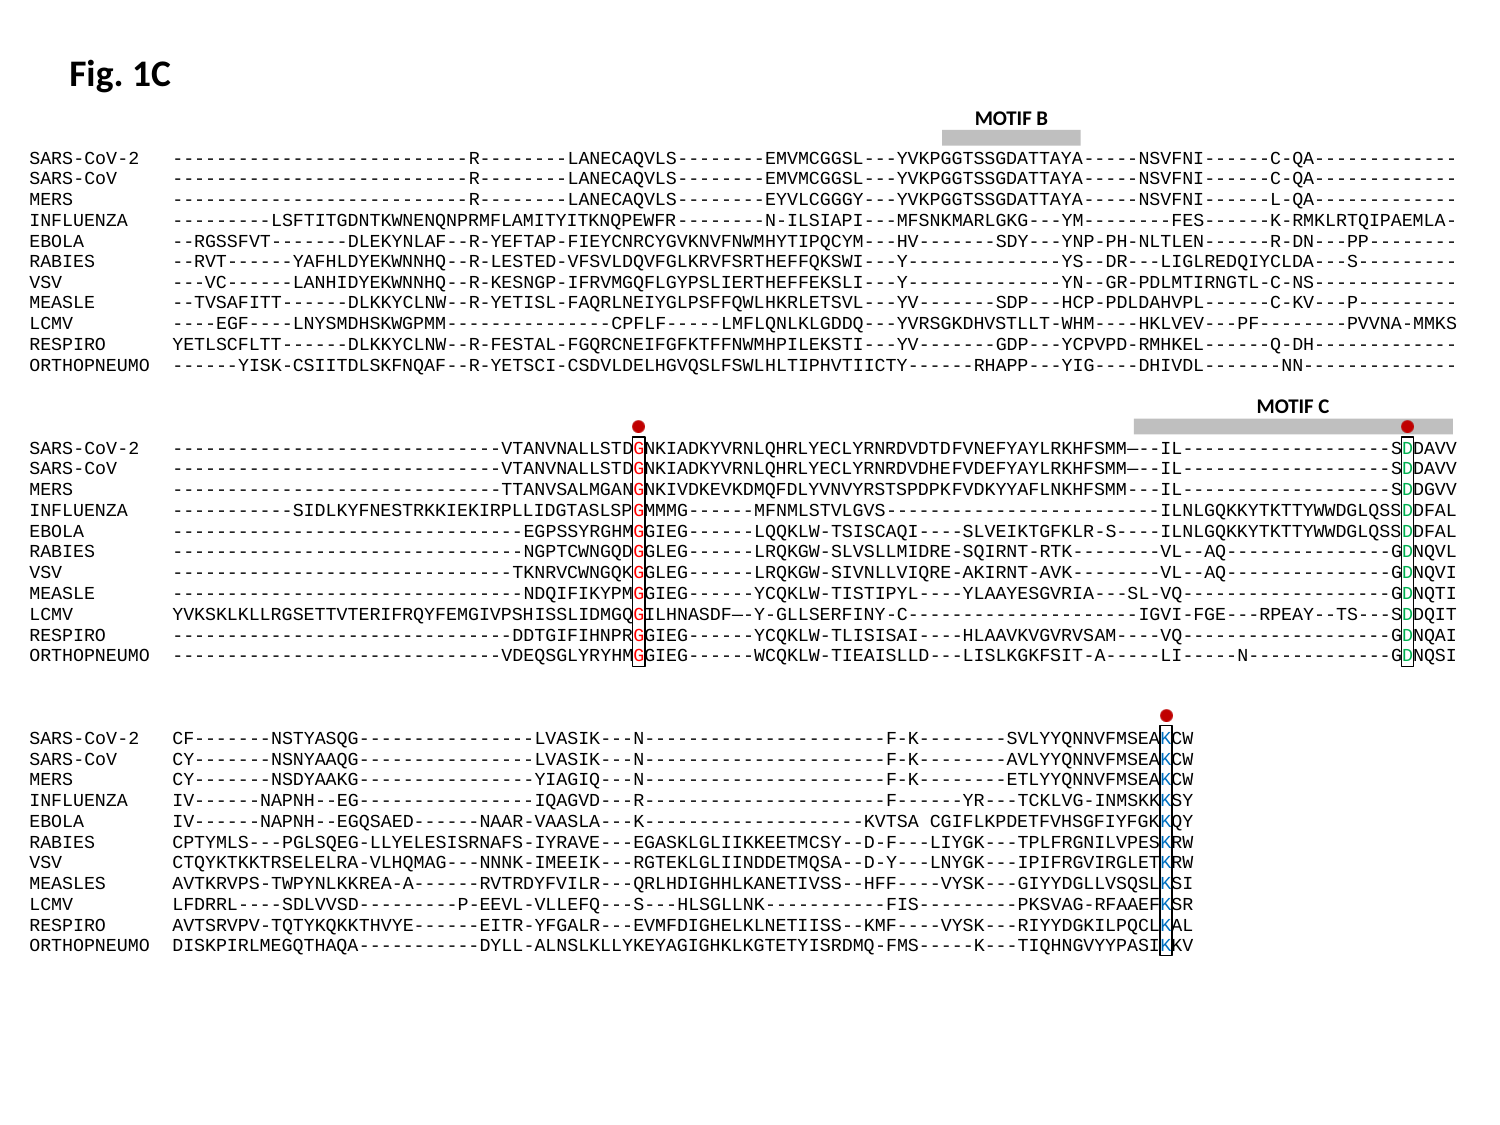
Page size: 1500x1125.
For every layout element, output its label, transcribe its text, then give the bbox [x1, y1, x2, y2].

text_box Fig. 1C [54, 41, 186, 102]
text_box [940, 128, 1083, 147]
text_box MOTIF B [960, 96, 1063, 137]
picture [29, 148, 1471, 958]
